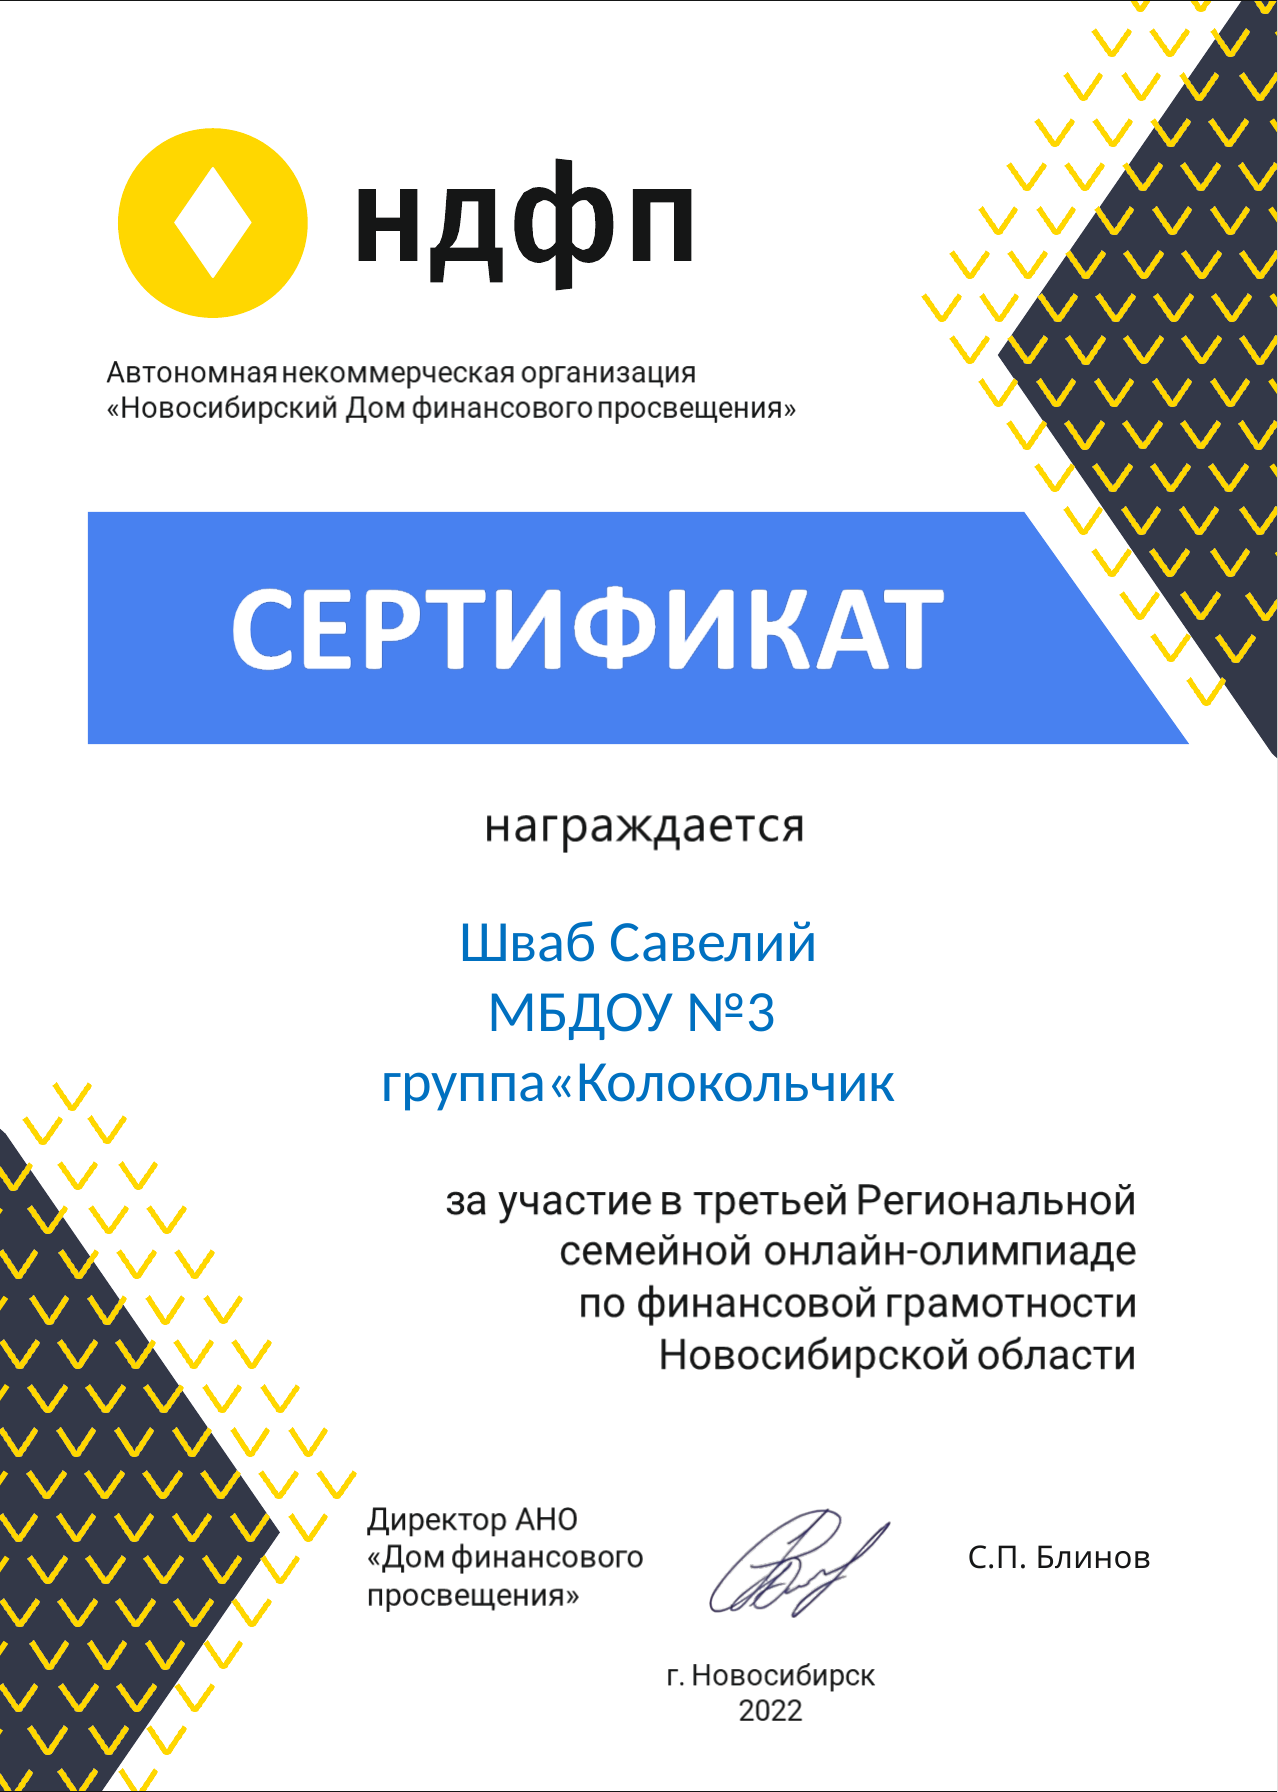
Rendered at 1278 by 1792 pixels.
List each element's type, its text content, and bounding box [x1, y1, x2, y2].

text_box Шваб Савелий МБДОУ №3 группа«Колокольчик [101, 895, 1176, 1121]
picture [27, 1205, 68, 1234]
picture [116, 1249, 157, 1279]
picture [1150, 118, 1191, 147]
picture [1034, 463, 1075, 492]
picture [27, 1384, 68, 1413]
picture [1092, 118, 1133, 147]
picture [0, 1162, 33, 1191]
picture [0, 1427, 38, 1457]
picture [202, 1384, 242, 1413]
picture [88, 1725, 129, 1755]
picture [0, 1249, 38, 1279]
picture [145, 1295, 185, 1325]
picture [174, 1249, 215, 1279]
picture [1150, 463, 1191, 492]
picture [1210, 206, 1250, 235]
picture [288, 1427, 328, 1457]
picture [1094, 206, 1134, 235]
picture [1210, 28, 1250, 57]
picture [203, 1295, 243, 1324]
picture [0, 1513, 38, 1542]
picture [202, 1555, 242, 1584]
picture [1180, 162, 1221, 191]
picture [1037, 293, 1078, 322]
picture [56, 1513, 96, 1542]
picture [1180, 420, 1221, 449]
picture [1152, 206, 1192, 235]
picture [88, 1205, 129, 1234]
picture [1063, 72, 1103, 101]
picture [172, 1513, 212, 1542]
picture [648, 1648, 902, 1746]
picture [949, 335, 990, 364]
picture [200, 1470, 241, 1499]
picture [57, 1339, 98, 1369]
picture [118, 1768, 158, 1791]
picture [260, 1555, 300, 1584]
picture [26, 1470, 67, 1499]
picture [146, 1205, 187, 1234]
picture [1121, 72, 1161, 101]
picture [978, 206, 1018, 235]
picture [1189, 1, 1212, 12]
picture [1007, 335, 1048, 364]
picture [1065, 335, 1106, 365]
picture [1179, 72, 1219, 101]
picture [1239, 72, 1277, 101]
picture [85, 1384, 126, 1413]
picture [57, 1161, 98, 1190]
picture [1006, 162, 1047, 191]
picture [85, 1555, 126, 1584]
picture [1122, 420, 1163, 449]
picture [114, 1513, 154, 1542]
picture [142, 1470, 183, 1499]
picture [316, 1470, 891, 1633]
picture [27, 1555, 68, 1584]
picture [921, 293, 962, 322]
picture [1123, 335, 1164, 364]
picture [174, 1683, 215, 1712]
picture [1091, 28, 1132, 57]
picture [57, 1598, 98, 1627]
picture [1208, 118, 1249, 147]
picture [258, 1470, 299, 1499]
picture [1122, 162, 1163, 191]
picture [1210, 378, 1250, 407]
picture [57, 1768, 98, 1791]
picture [230, 1427, 270, 1457]
picture [29, 1295, 69, 1325]
picture [114, 1427, 154, 1457]
picture [22, 1116, 63, 1145]
picture [231, 1339, 272, 1369]
picture [0, 1769, 33, 1791]
picture [231, 1598, 272, 1627]
picture [1152, 378, 1192, 407]
picture [27, 1725, 68, 1755]
picture [288, 1513, 328, 1542]
picture [1007, 250, 1048, 279]
picture [146, 1725, 187, 1755]
picture [143, 1384, 184, 1413]
picture [978, 378, 1018, 407]
picture [88, 345, 815, 443]
picture [1006, 420, 1047, 450]
picture [1034, 118, 1075, 147]
picture [1064, 420, 1105, 450]
picture [1153, 293, 1194, 322]
picture [145, 1640, 185, 1670]
picture [1064, 162, 1105, 191]
picture [0, 1598, 40, 1627]
picture [379, 1162, 1278, 1406]
picture [118, 1161, 158, 1190]
picture [115, 1598, 156, 1627]
picture [1181, 250, 1222, 279]
picture [172, 1427, 212, 1457]
picture [1208, 463, 1249, 492]
picture [1253, 1, 1277, 14]
picture [87, 1640, 127, 1670]
picture [115, 1339, 156, 1369]
picture [1239, 250, 1277, 279]
picture [1238, 420, 1277, 450]
picture [1123, 250, 1164, 279]
picture [116, 1683, 157, 1712]
picture [1129, 1, 1151, 12]
picture [1092, 463, 1133, 492]
picture [52, 1082, 92, 1111]
picture [56, 1427, 96, 1457]
picture [0, 1339, 40, 1369]
picture [1065, 250, 1106, 279]
picture [58, 1249, 99, 1279]
picture [1036, 206, 1076, 235]
picture [153, 506, 1278, 895]
picture [143, 1555, 184, 1584]
picture [84, 1470, 125, 1499]
picture [58, 1683, 99, 1712]
picture [1094, 378, 1134, 407]
picture [29, 1640, 69, 1670]
picture [1036, 378, 1076, 407]
picture [260, 1384, 300, 1413]
picture [87, 1115, 127, 1144]
picture [0, 1683, 38, 1712]
picture [979, 293, 1019, 322]
picture [1181, 335, 1222, 364]
picture [949, 250, 990, 279]
picture [203, 1640, 243, 1669]
picture [173, 1339, 214, 1369]
picture [1149, 28, 1190, 57]
picture [1211, 293, 1252, 322]
picture [230, 1513, 270, 1542]
picture [1239, 335, 1277, 365]
picture [1095, 293, 1136, 322]
picture [173, 1598, 214, 1627]
picture [87, 1295, 127, 1325]
picture [1238, 162, 1277, 191]
